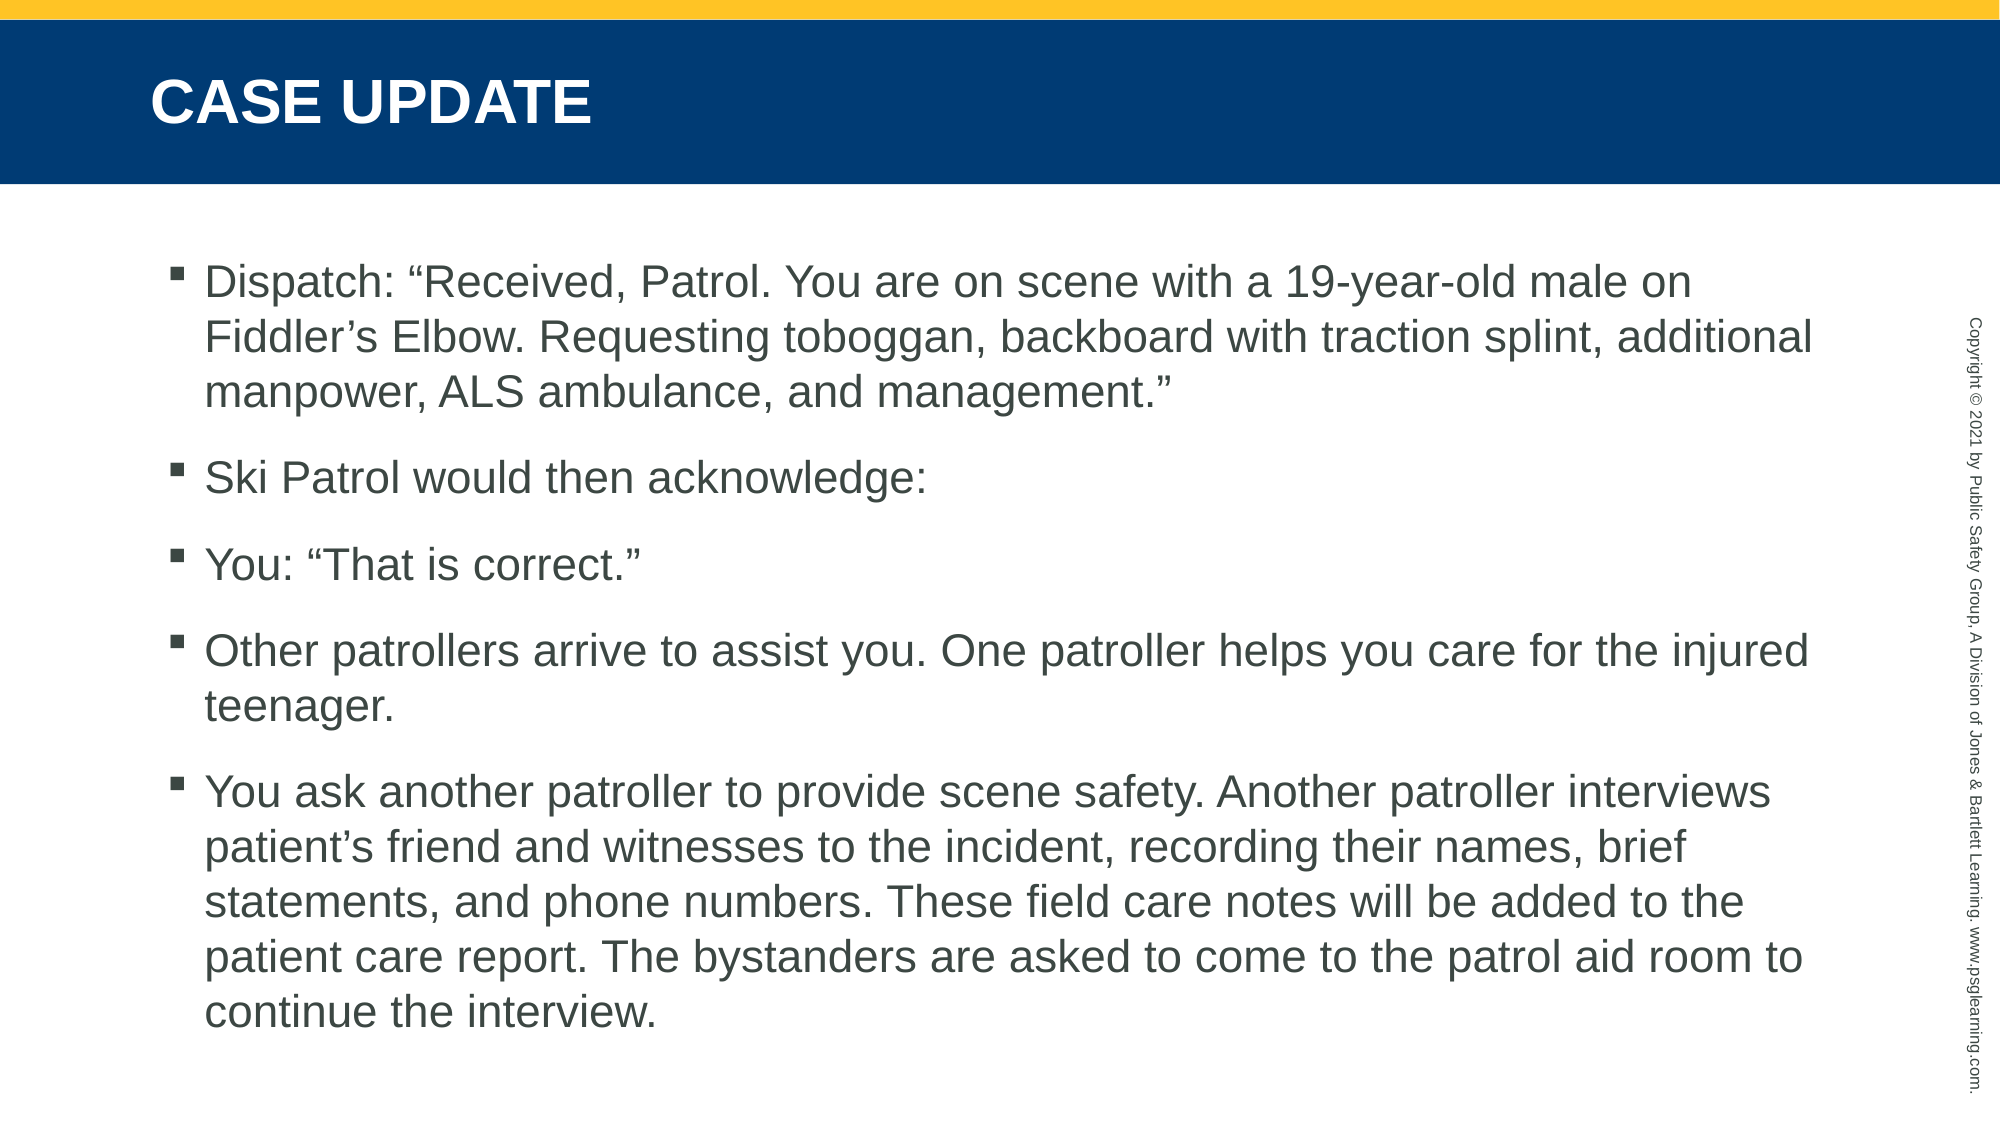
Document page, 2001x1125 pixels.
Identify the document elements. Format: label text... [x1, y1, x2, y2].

title CASE UPDATE [0, 19, 2000, 185]
list Dispatch: “Received, Patrol. You are on scene with a 19-year-old male on Fiddler’s Elbow. Requesting toboggan, backboard with traction splint, additional manpower, ALS ambulance, and management.” Ski Patrol would then acknowledge: You: “That is correct.” Other patrollers arrive to assist you. One patroller helps you care for the injured teenager. You ask another patroller to provide scene safety. Another patroller interviews patient’s friend and witnesses to the incident, recording their names, brief statements, and phone numbers. These field care notes will be added to the patient care report. The bystanders are asked to come to the patrol aid room to continue the interview. [151, 244, 1840, 1016]
